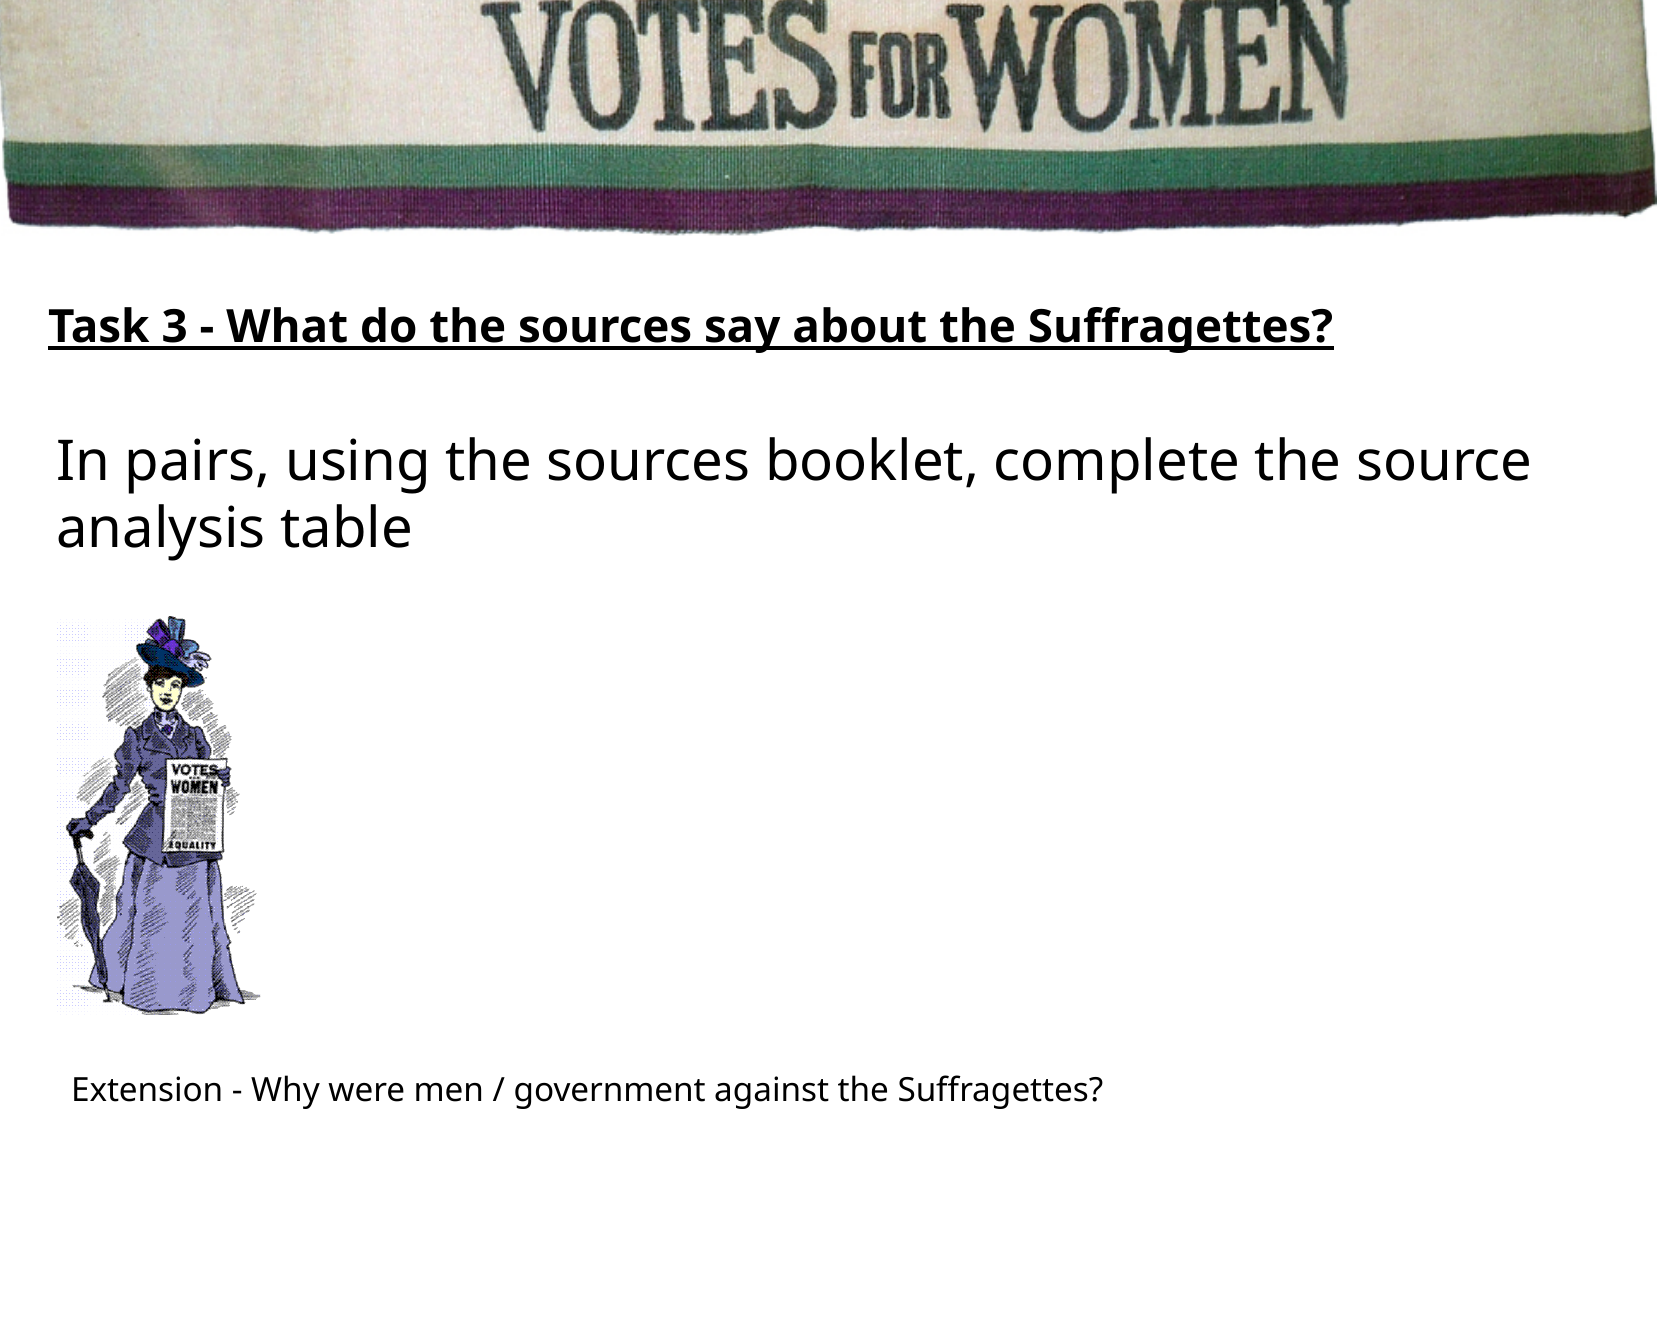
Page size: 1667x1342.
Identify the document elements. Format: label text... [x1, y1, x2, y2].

text_box Extension - Why were men / government against the Suffragettes? [56, 1060, 1488, 1115]
picture [57, 616, 269, 1015]
text_box Task 3 - What do the sources say about the Suffragettes? [33, 289, 1516, 360]
text_box In pairs, using the sources booklet, complete the source analysis table [41, 416, 1603, 567]
picture [0, 0, 1657, 251]
